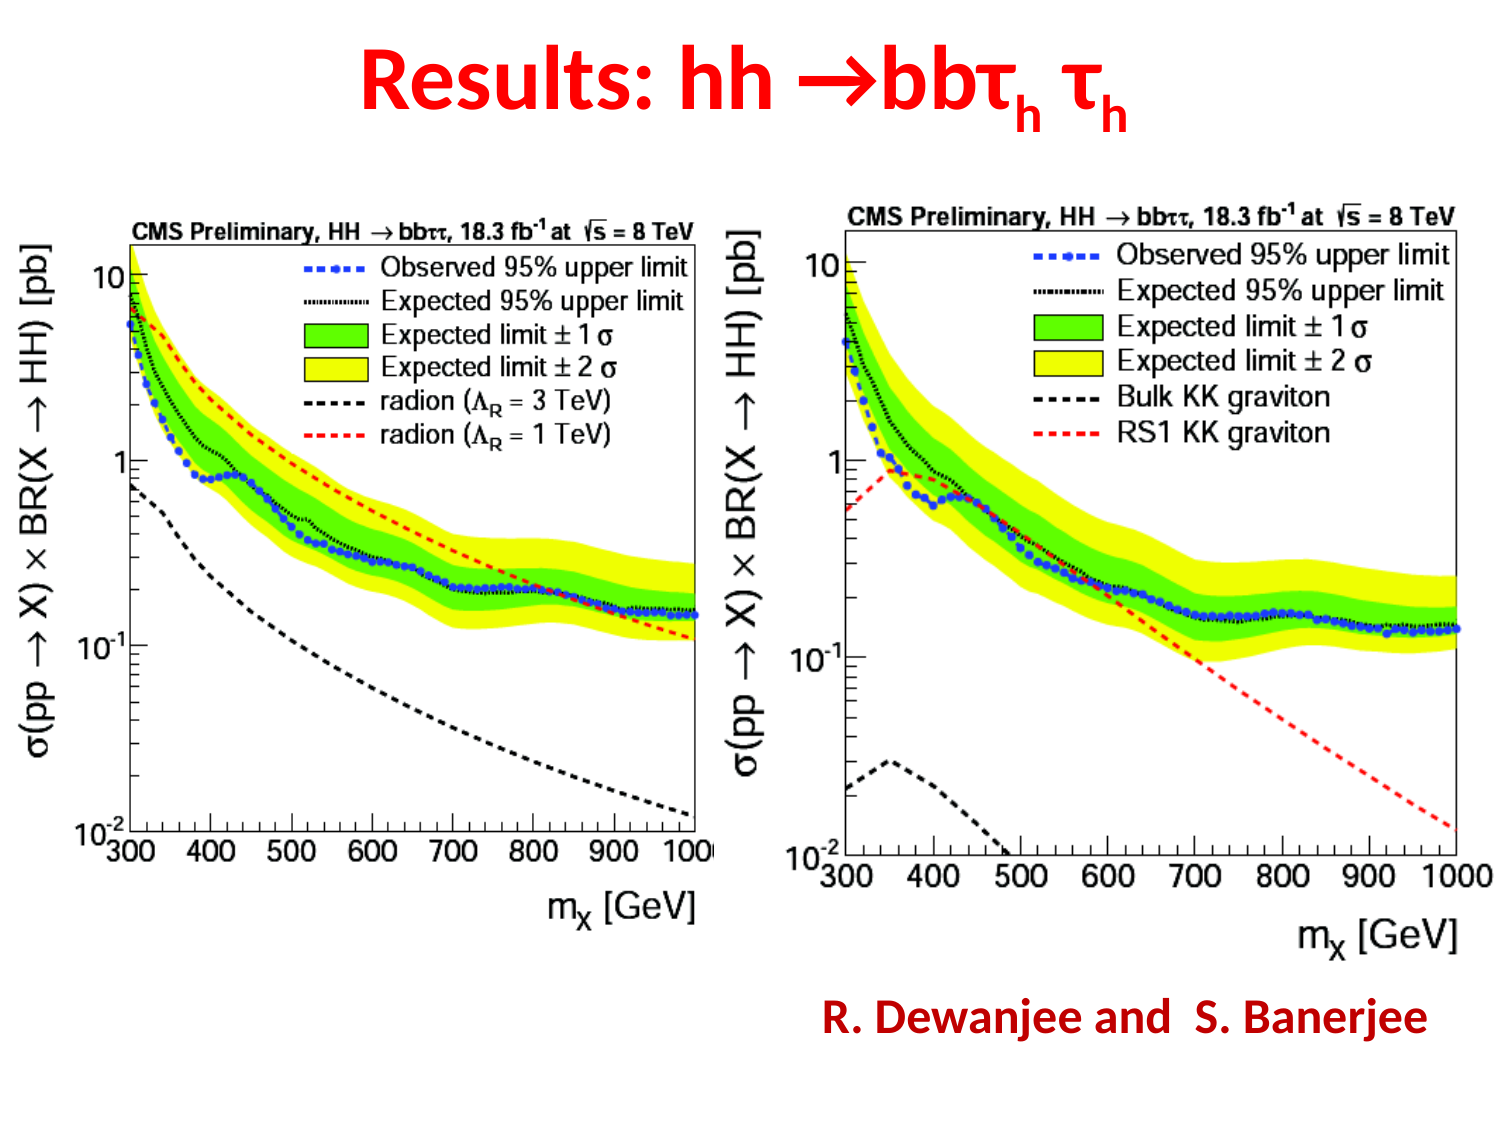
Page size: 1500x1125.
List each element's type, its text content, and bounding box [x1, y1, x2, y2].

title Results: hh →bbτh τh [0, 0, 1500, 161]
picture [0, 196, 1500, 965]
text_box R. Dewanjee and S. Banerjee [807, 975, 1456, 1051]
